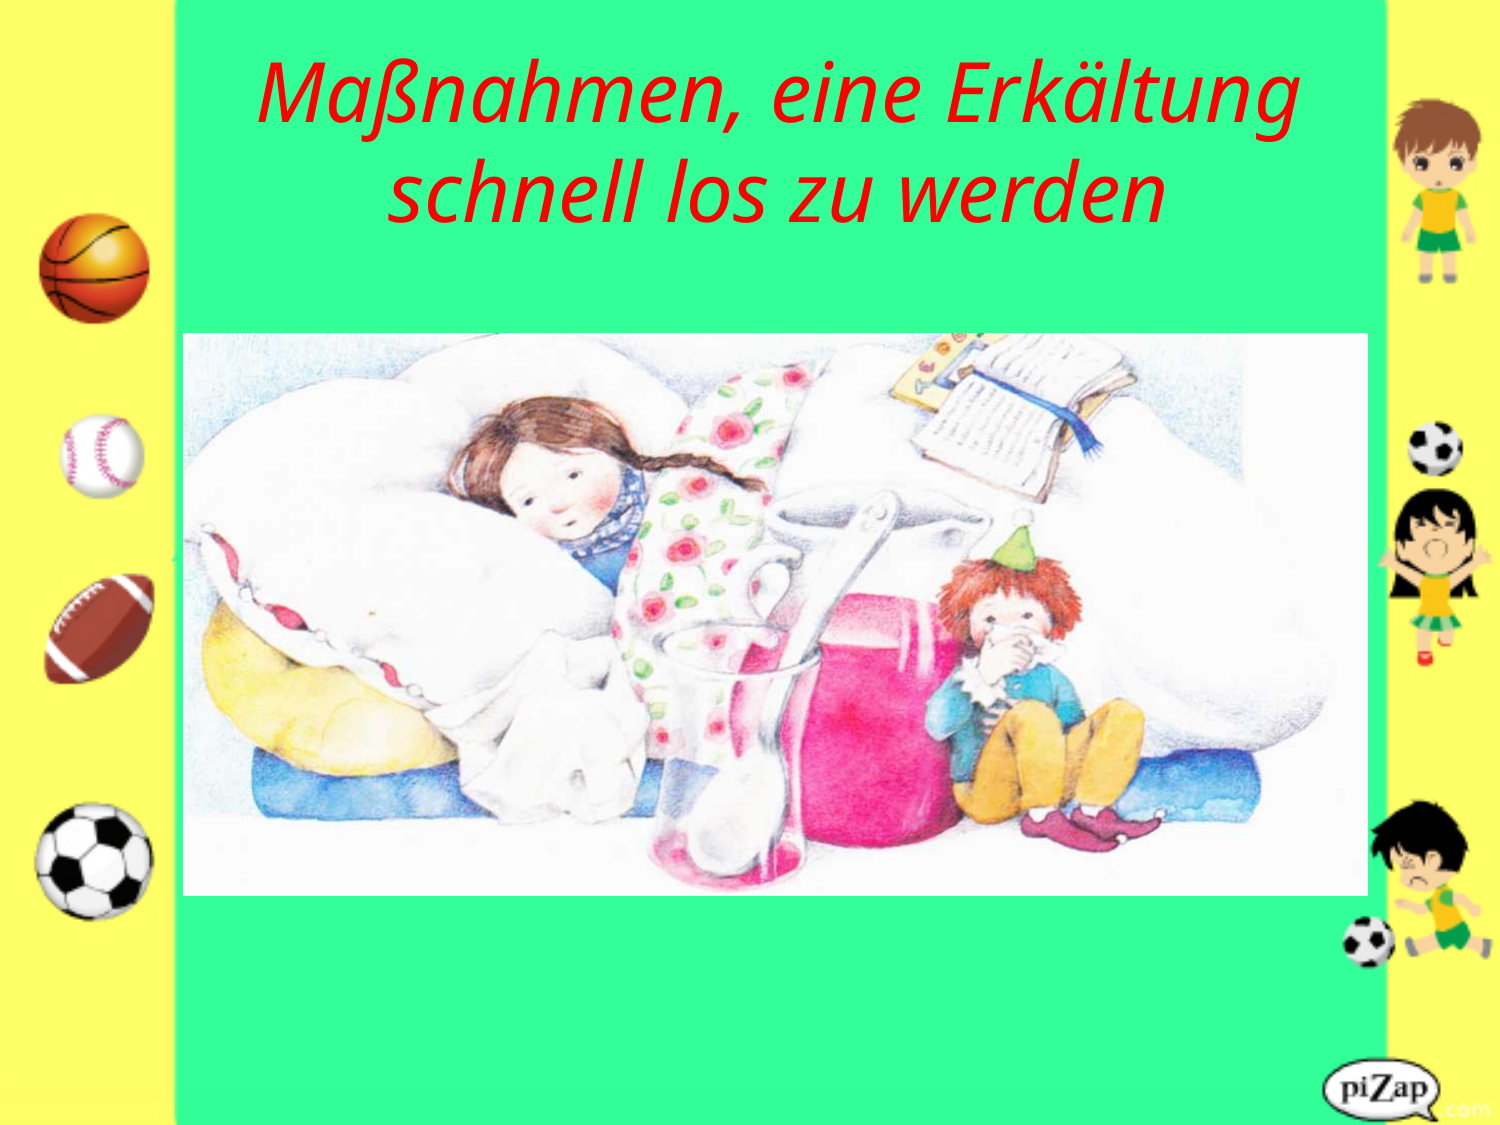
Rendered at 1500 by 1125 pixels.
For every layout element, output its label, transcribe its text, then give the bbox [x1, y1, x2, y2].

title Maßnahmen, eine Erkältung schnell los zu werden [170, 44, 1388, 233]
picture [0, 0, 1500, 1125]
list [182, 332, 1368, 896]
